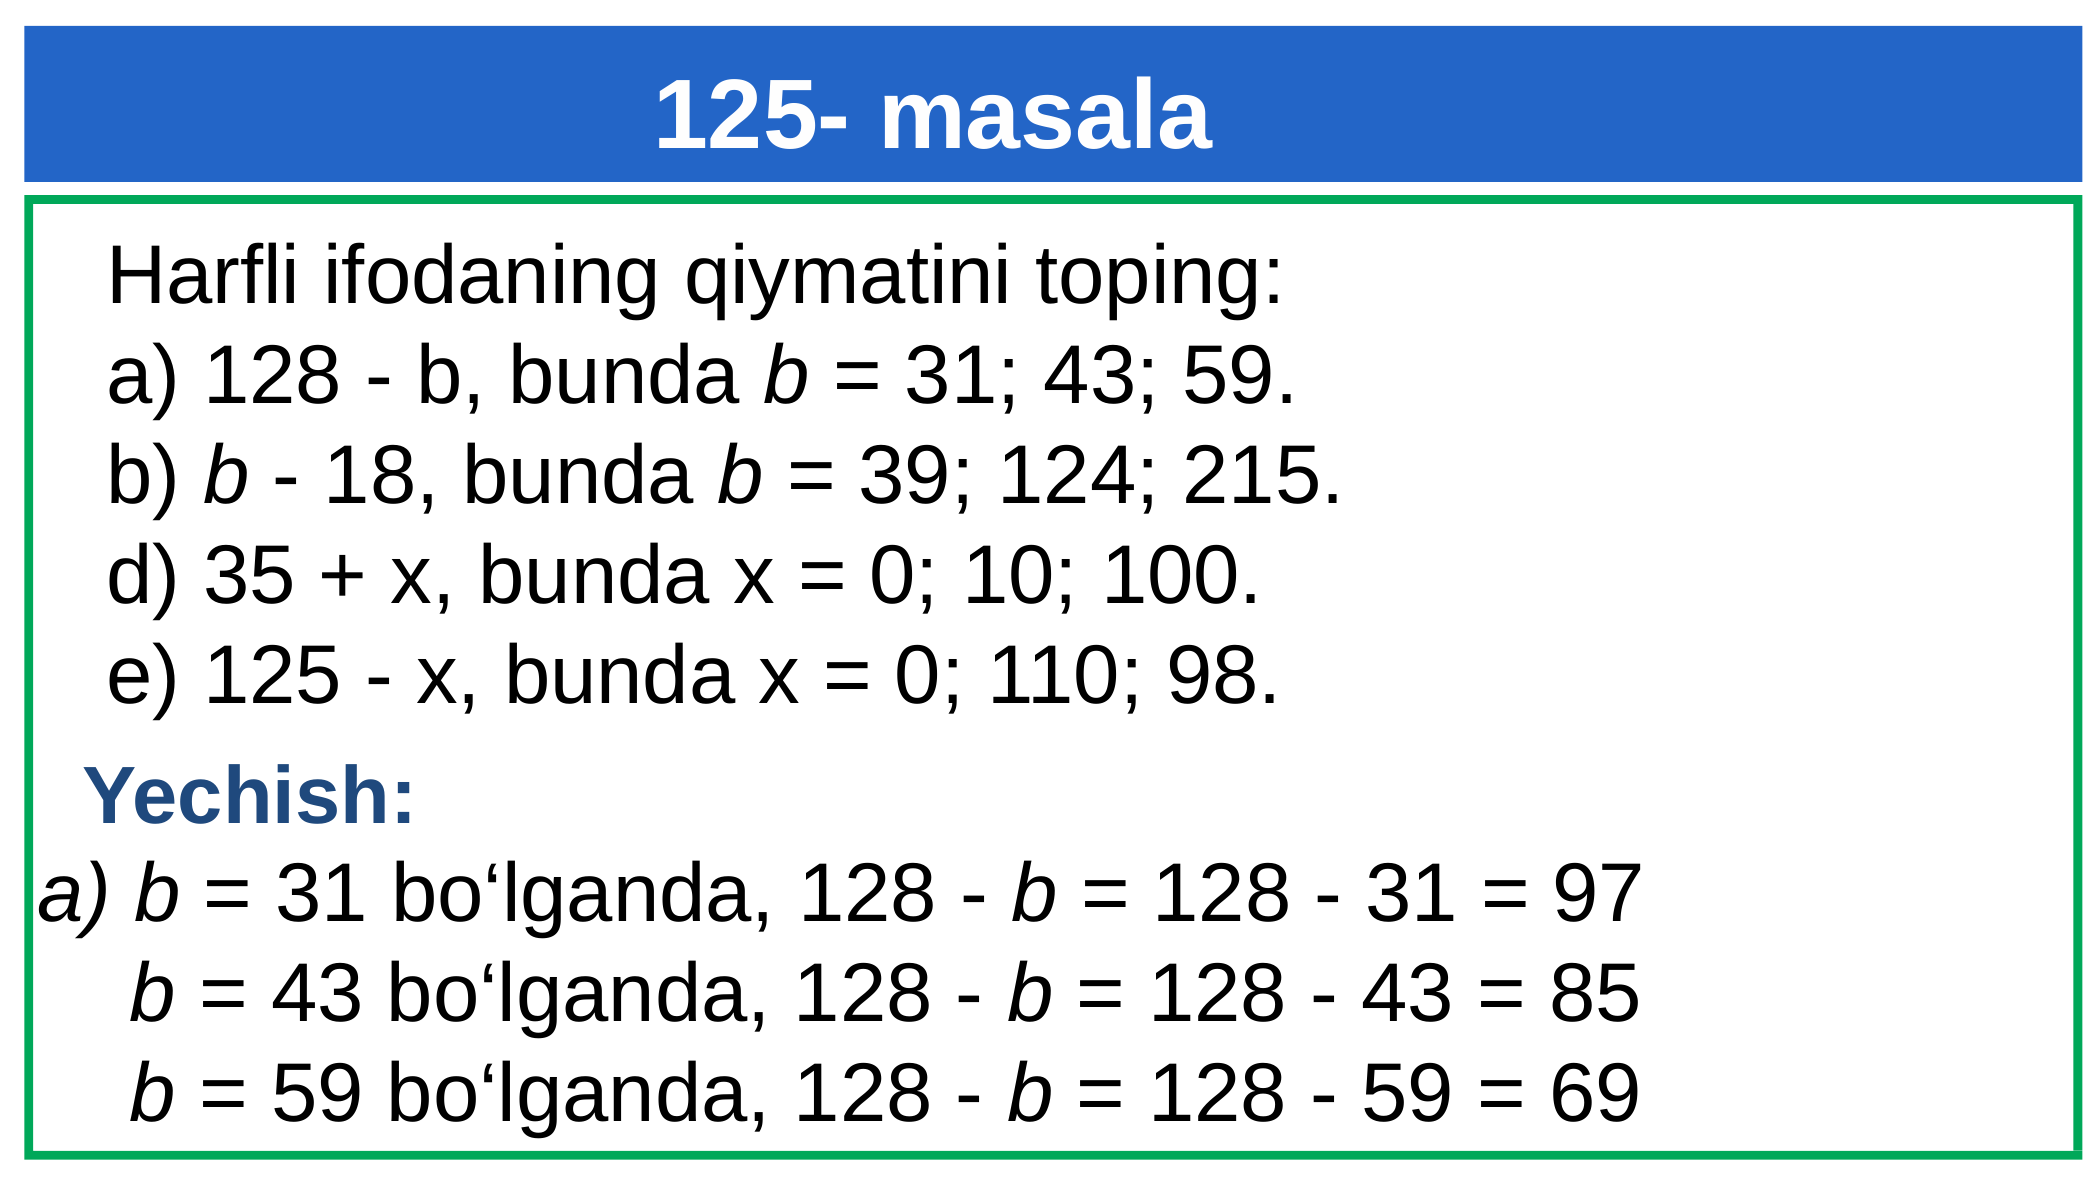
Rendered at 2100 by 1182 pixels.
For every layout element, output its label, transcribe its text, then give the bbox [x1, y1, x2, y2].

text_box Yechish: [68, 734, 455, 847]
title 125- masala [648, 43, 1236, 212]
text_box a) b = 31 bo‘lganda, 128 - b = 128 - 31 = 97 b = 43 bo‘lganda, 128 - b = 128 - 43 = 85 b = 59 bo‘lganda, 128 - b = 128 - 59 = 69 [22, 830, 1771, 1146]
text_box Harfli ifodaning qiymatini toping: a) 128 - b, bunda b = 31; 43; 59. b) b - 18, bunda b = 39; 124; 215. d) 35 + x, bunda x = 0; 10; 100. e) 125 - x, bunda x = 0; 110; 98. [68, 212, 2100, 728]
